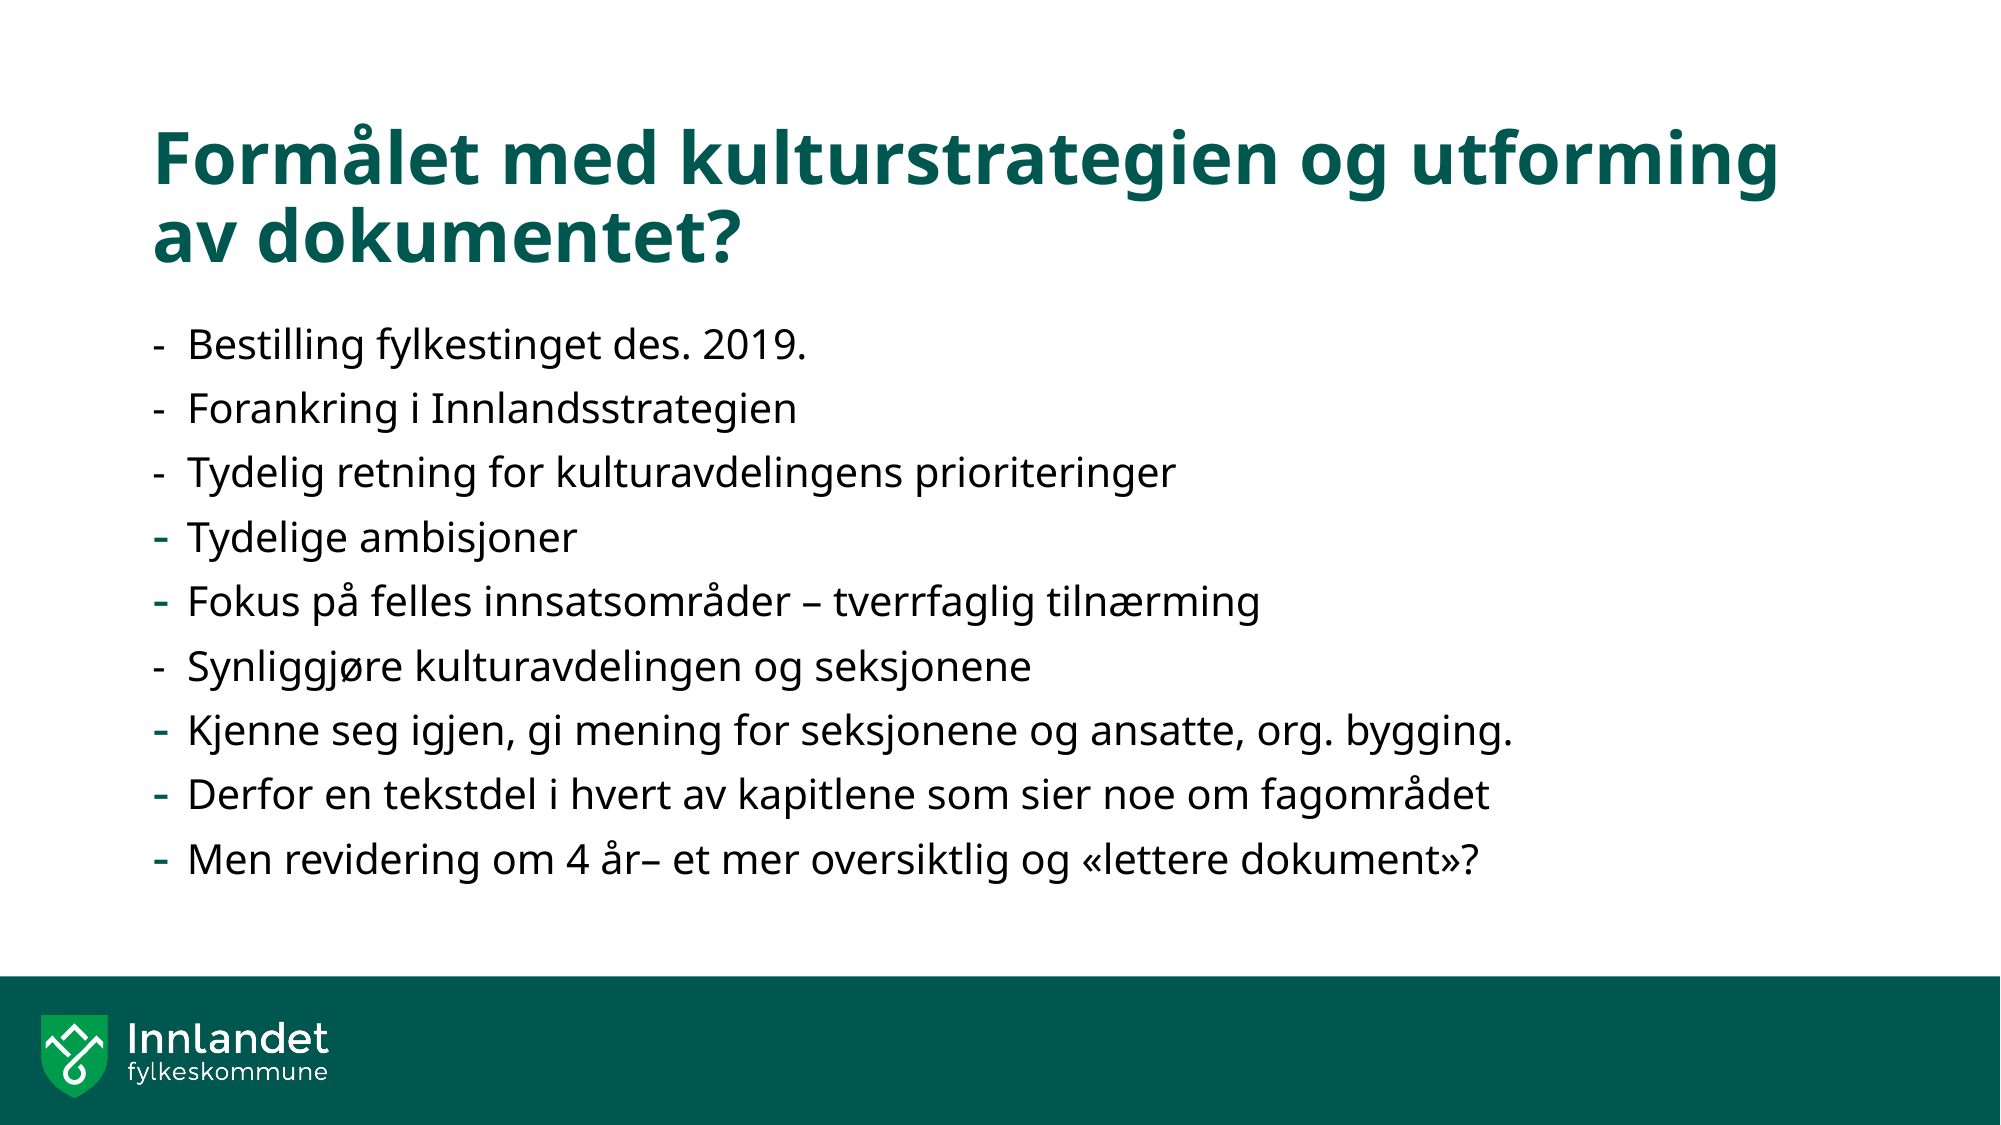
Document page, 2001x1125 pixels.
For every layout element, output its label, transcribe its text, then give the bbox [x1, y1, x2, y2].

list - Bestilling fylkestinget des. 2019. - Forankring i Innlandsstrategien - Tydelig retning for kulturavdelingens prioriteringer Tydelige ambisjoner Fokus på felles innsatsområder – tverrfaglig tilnærming - Synliggjøre kulturavdelingen og seksjonene Kjenne seg igjen, gi mening for seksjonene og ansatte, org. bygging. Derfor en tekstdel i hvert av kapitlene som sier noe om fagområdet Men revidering om 4 år– et mer oversiktlig og «lettere dokument»? [137, 310, 1863, 896]
title Formålet med kulturstrategien og utforming av dokumentet? [137, 113, 1863, 287]
picture [21, 987, 352, 1122]
